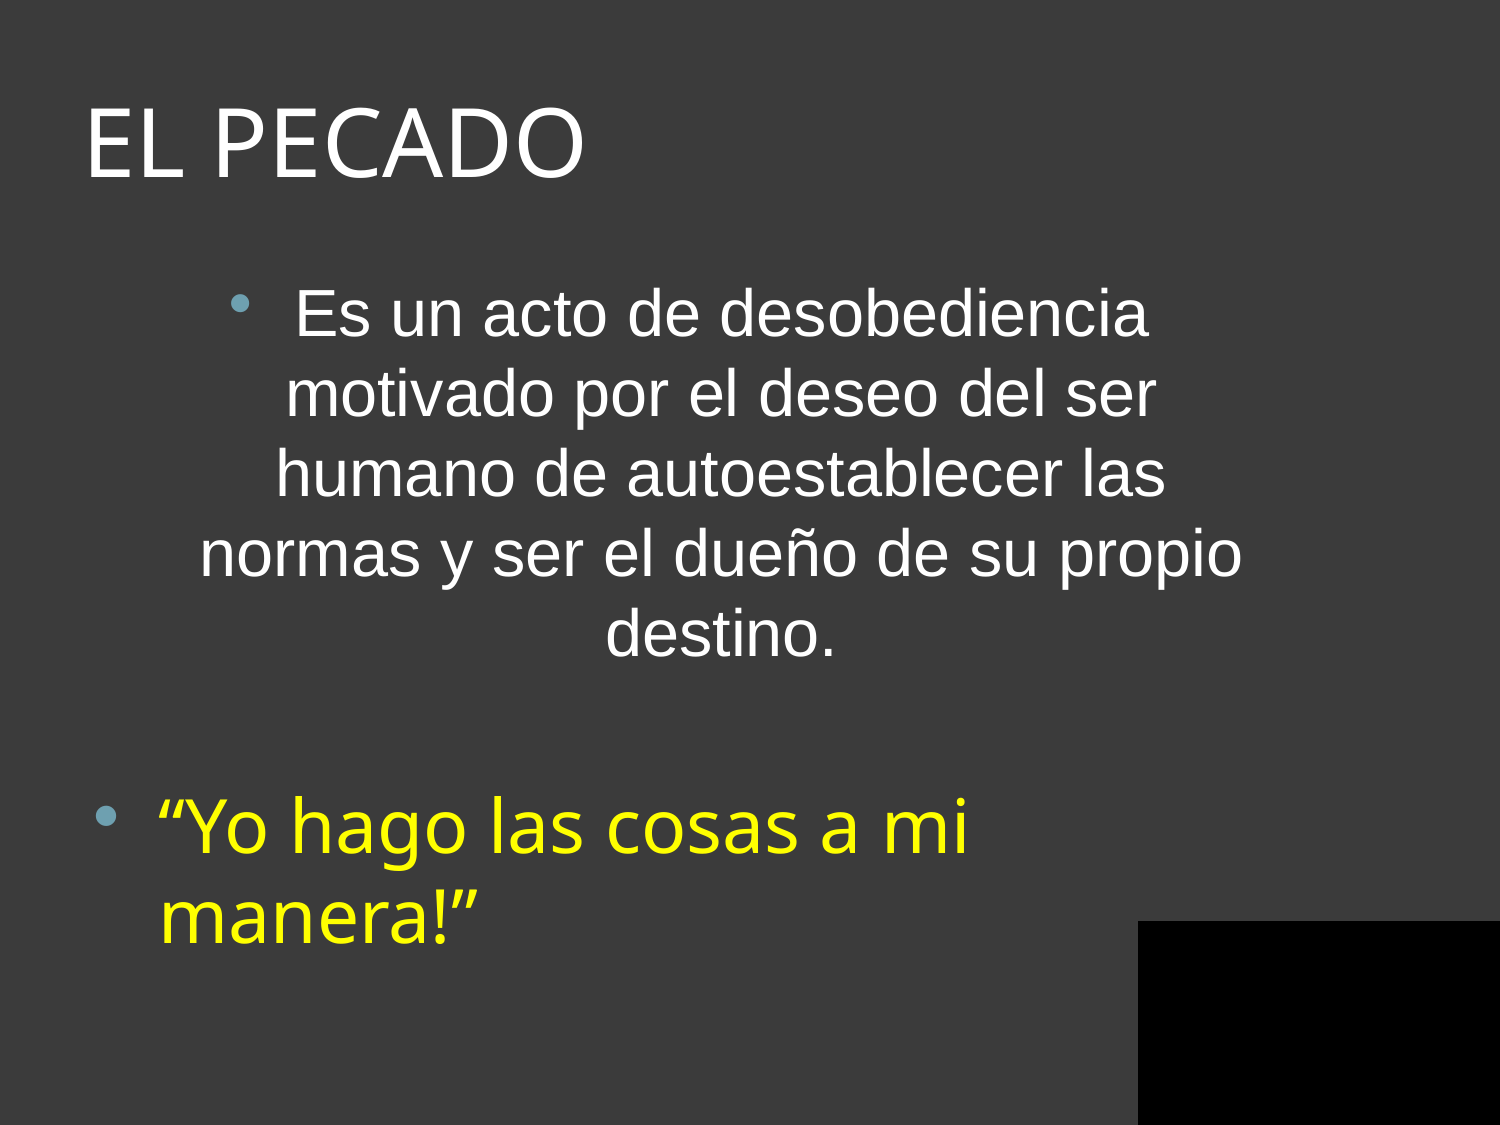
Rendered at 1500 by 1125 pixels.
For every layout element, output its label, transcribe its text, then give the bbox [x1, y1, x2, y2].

title EL PECADO [74, 44, 1301, 233]
list Es un acto de desobediencia motivado por el deseo del ser humano de autoestablecer las normas y ser el dueño de su propio destino. “Yo hago las cosas a mi manera!” [74, 262, 1301, 1006]
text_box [1136, 920, 1500, 1125]
